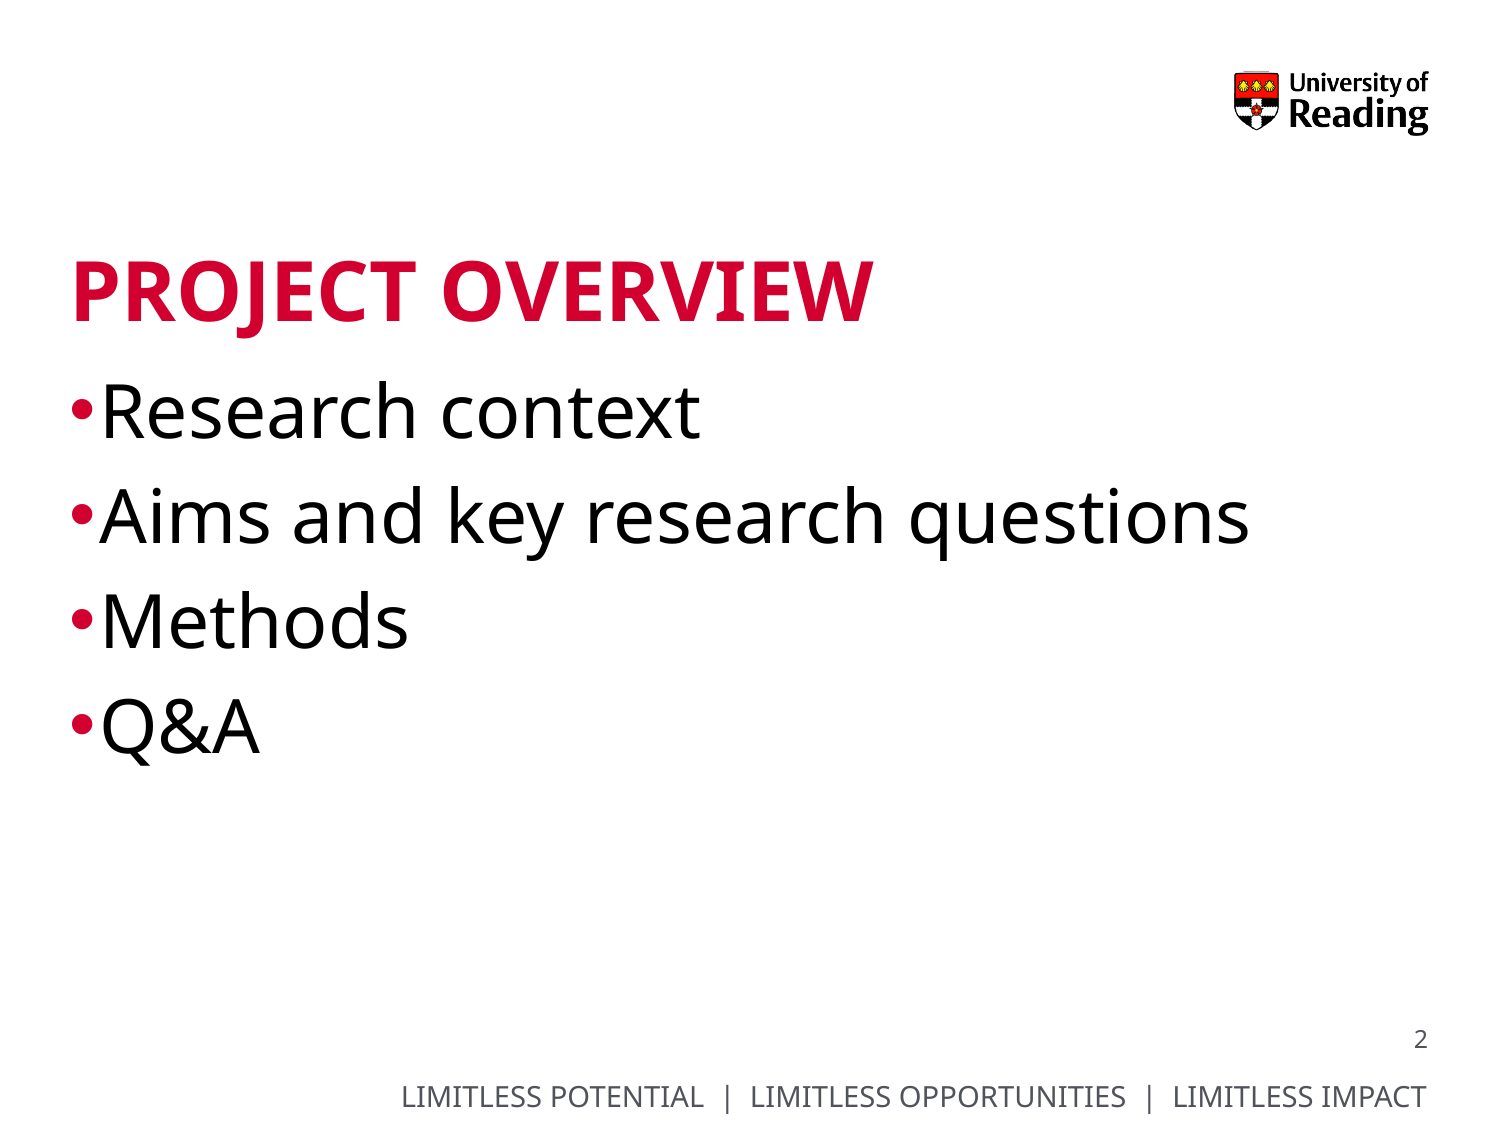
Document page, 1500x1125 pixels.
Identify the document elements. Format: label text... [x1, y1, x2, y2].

title Project Overview [69, 202, 1428, 339]
slide_number 2 [1316, 1023, 1428, 1065]
picture [1234, 71, 1429, 136]
list Research context Aims and key research questions Methods Q&A [69, 363, 1428, 1013]
